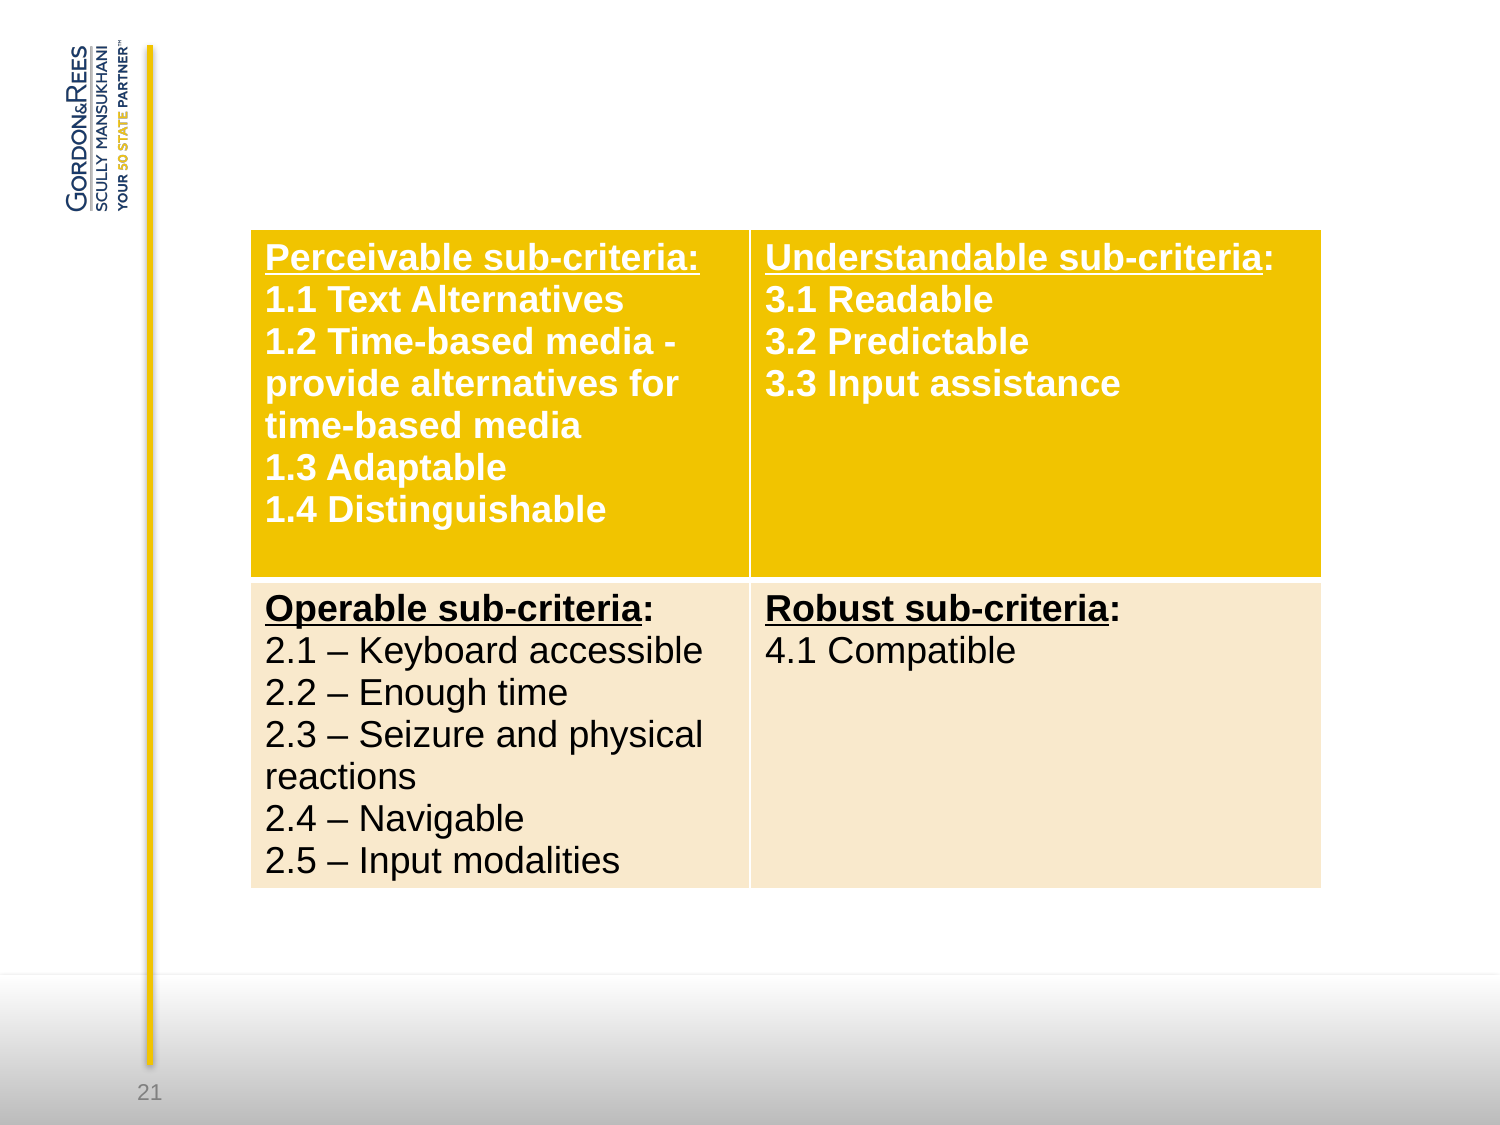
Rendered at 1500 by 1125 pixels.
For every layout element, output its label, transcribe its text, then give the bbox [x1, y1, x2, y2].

slide_number 21 [112, 1072, 188, 1105]
table_header Understandable sub-criteria: 3.1 Readable 3.2 Predictable 3.3 Input assistance [751, 230, 1321, 577]
picture [65, 40, 129, 218]
table_header Perceivable sub-criteria: 1.1 Text Alternatives 1.2 Time-based media - provide alternatives for time-based media 1.3 Adaptable 1.4 Distinguishable [251, 230, 749, 577]
table_cell Robust sub-criteria: 4.1 Compatible [751, 583, 1321, 888]
table_cell Operable sub-criteria: 2.1 – Keyboard accessible 2.2 – Enough time 2.3 – Seizure and physical reactions 2.4 – Navigable 2.5 – Input modalities [251, 583, 749, 888]
